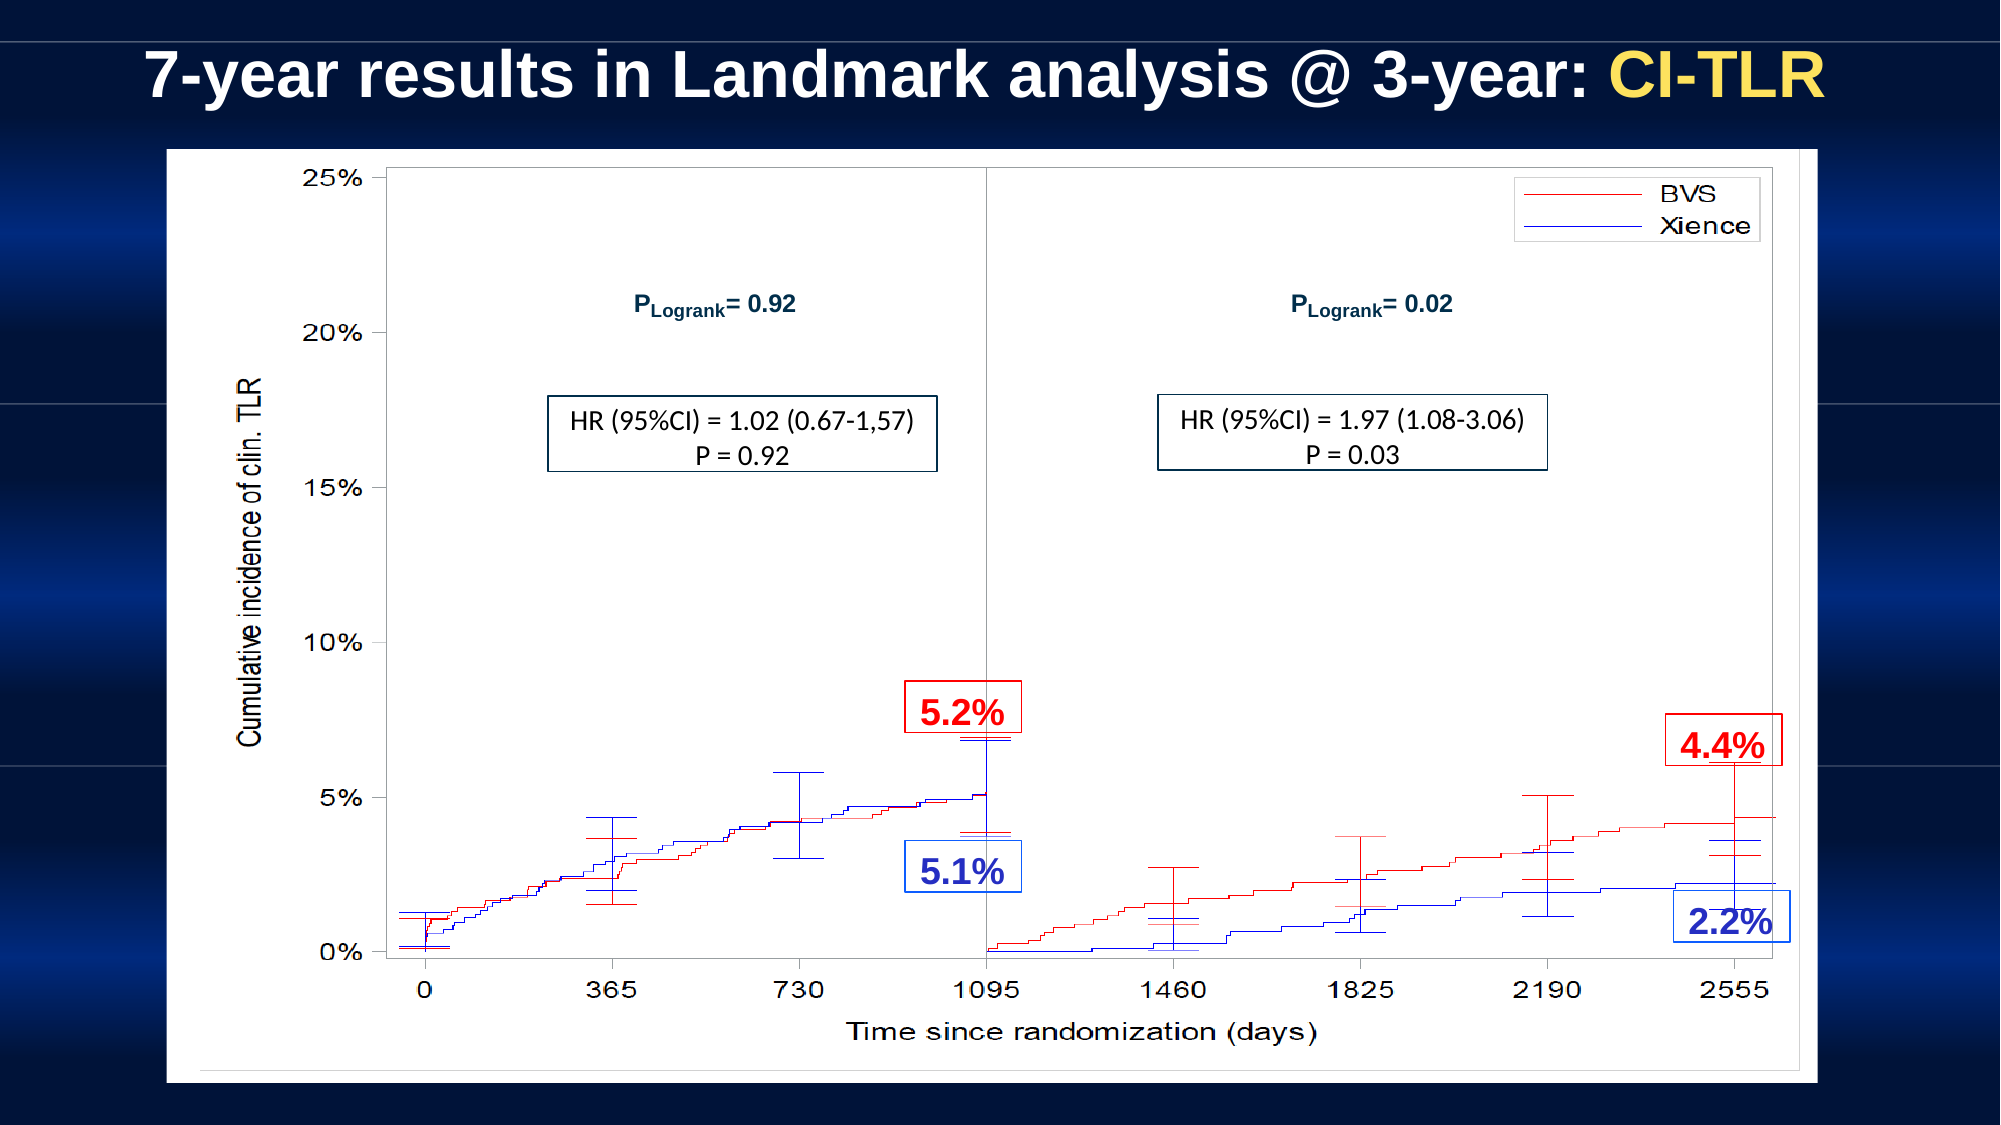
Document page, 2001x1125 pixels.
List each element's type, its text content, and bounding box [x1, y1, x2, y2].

title 7-year results in Landmark analysis @ 3-year: CI-TLR [141, 29, 1832, 220]
text_box PLogrank= 0.02 [1284, 272, 1475, 327]
text_box 2.2% [1673, 890, 1790, 942]
text_box HR (95%CI) = 1.97 (1.08-3.06) P = 0.03 [1158, 394, 1548, 470]
picture [0, 0, 2000, 1125]
text_box 4.4% [1665, 714, 1782, 766]
text_box [166, 220, 1818, 1083]
text_box 5.2% [905, 681, 1022, 733]
text_box PLogrank= 0.92 [627, 272, 818, 327]
text_box HR (95%CI) = 1.02 (0.67-1,57) P = 0.92 [547, 396, 938, 472]
text_box 5.1% [905, 840, 1022, 892]
